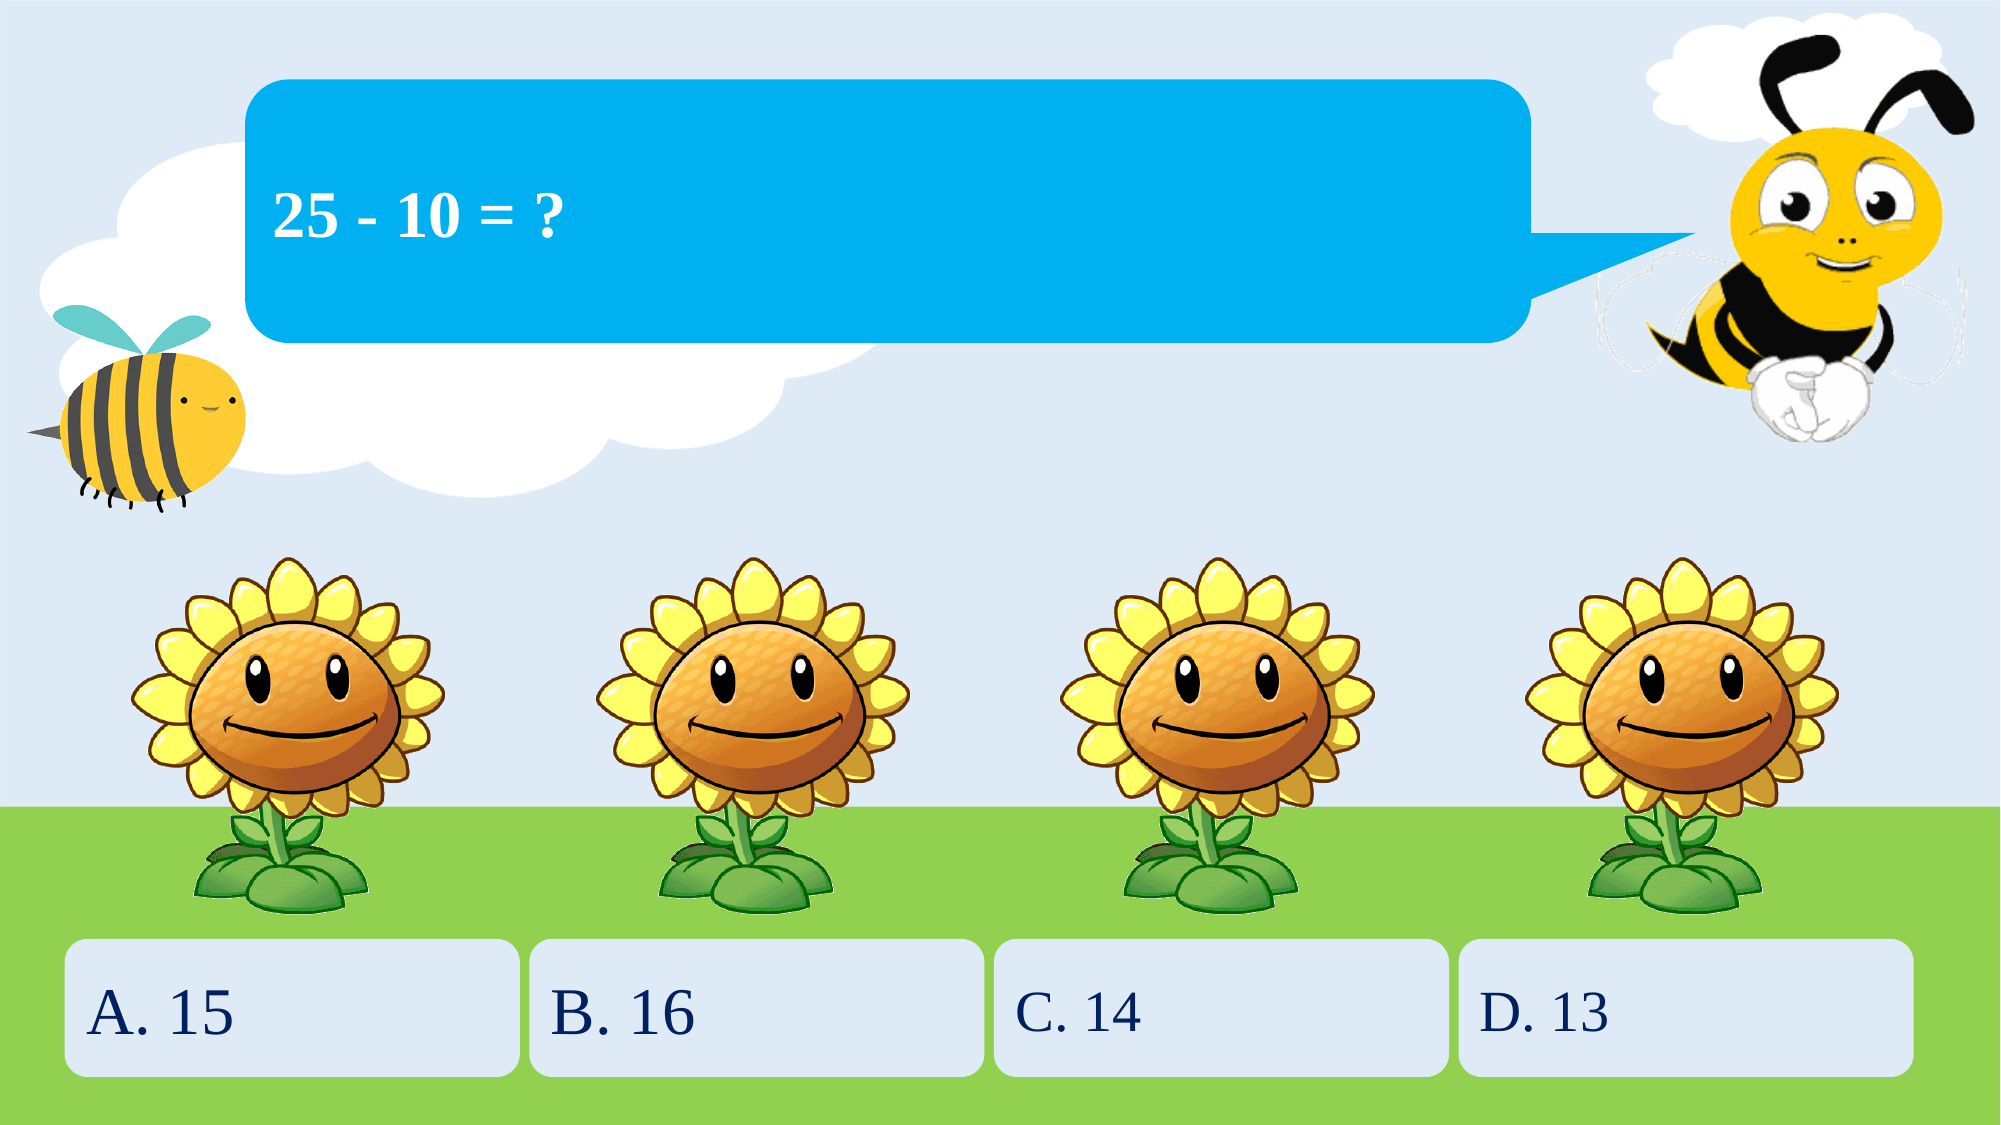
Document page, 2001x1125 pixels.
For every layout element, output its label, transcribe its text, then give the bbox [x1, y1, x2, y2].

text_box C. 14 [992, 943, 1451, 1079]
text_box B. 16 [528, 943, 986, 1079]
text_box D. 13 [1457, 943, 1915, 1079]
text_box 25 - 10 = ? [244, 78, 1549, 345]
picture [0, 0, 2001, 1125]
text_box A. 15 [63, 943, 521, 1079]
